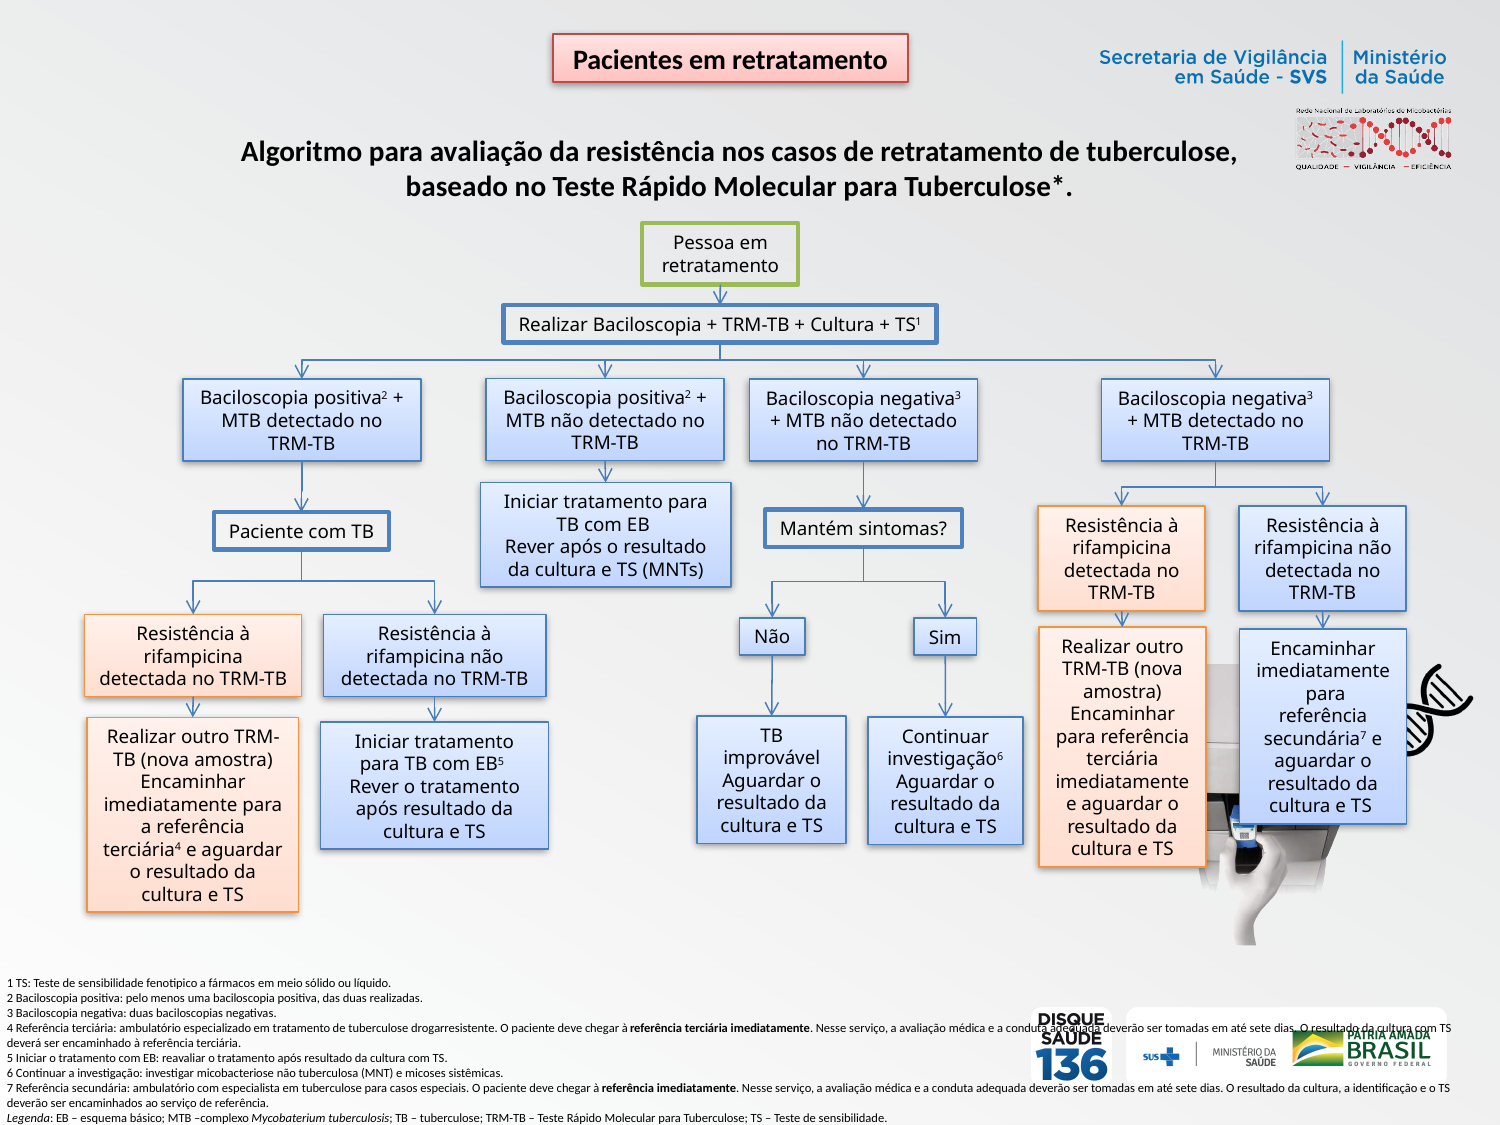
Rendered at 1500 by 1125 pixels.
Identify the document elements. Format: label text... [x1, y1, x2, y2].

text_box Algoritmo para avaliação da resistência nos casos de retratamento de tuberculose, baseado no Teste Rápido Molecular para Tuberculose*. [182, 125, 1298, 211]
text_box Pacientes em retratamento [552, 33, 909, 83]
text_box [1154, 652, 1482, 946]
picture [0, 0, 1500, 1125]
text_box 1 TS: Teste de sensibilidade fenotipico a fármacos em meio sólido ou líquido. 2 Baciloscopia positiva: pelo menos uma baciloscopia positiva, das duas realizadas. 3 Baciloscopia negativa: duas baciloscopias negativas. 4 Referência terciária: ambulatório especializado em tratamento de tuberculose drogarresistente. O paciente deve chegar à referência terciária imediatamente. Nesse serviço, a avaliação médica e a conduta adequada deverão ser tomadas em até sete dias. O resultado da cultura com TS deverá ser encaminhado à referência terciária. 5 Iniciar o tratamento com EB: reavaliar o tratamento após resultado da cultura com TS. 6 Continuar a investigação: investigar micobacteriose não tuberculosa (MNT) e micoses sistêmicas. 7 Referência secundária: ambulatório com especialista em tuberculose para casos especiais. O paciente deve chegar à referência imediatamente. Nesse serviço, a avaliação médica e a conduta adequada deverão ser tomadas em até sete dias. O resultado da cultura, a identificação e o TS deverão ser encaminhados ao serviço de referência. Legenda: EB – esquema básico; MTB –complexo Mycobaterium tuberculosis; TB – tuberculose; TRM-TB – Teste Rápido Molecular para Tuberculose; TS – Teste de sensibilidade. [0, 967, 1470, 1125]
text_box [84, 222, 1407, 892]
